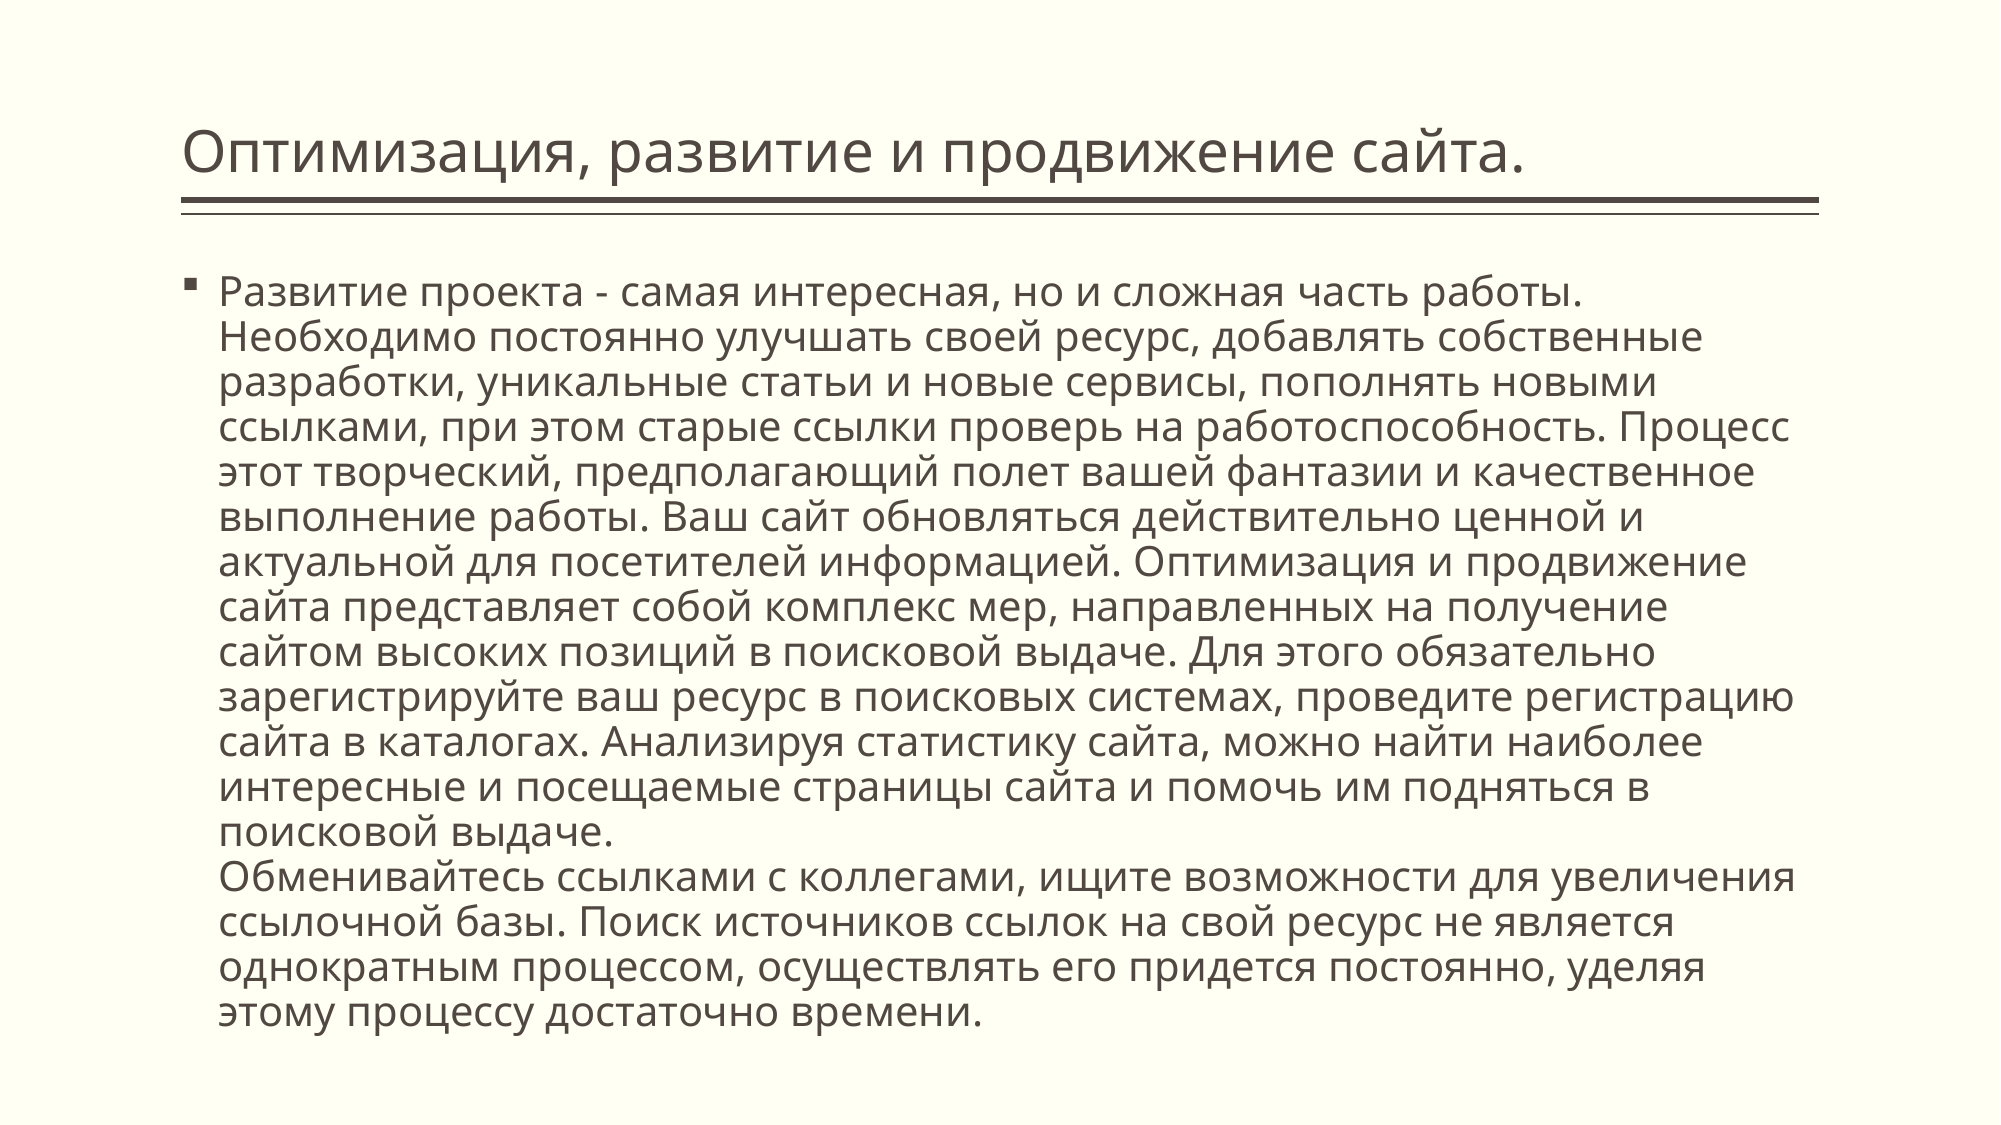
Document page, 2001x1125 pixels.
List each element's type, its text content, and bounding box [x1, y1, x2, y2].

title Оптимизация, развитие и продвижение сайта. [181, 12, 1819, 193]
list Развитие проекта - самая интересная, но и сложная часть работы. Необходимо постоянно улучшать своей ресурс, добавлять собственные разработки, уникальные статьи и новые сервисы, пополнять новыми ссылками, при этом старые ссылки проверь на работоспособность. Процесс этот творческий, предполагающий полет вашей фантазии и качественное выполнение работы. Ваш сайт обновляться действительно ценной и актуальной для посетителей информацией. Оптимизация и продвижение сайта представляет собой комплекс мер, направленных на получение сайтом высоких позиций в поисковой выдаче. Для этого обязательно зарегистрируйте ваш ресурс в поисковых системах, проведите регистрацию сайта в каталогах. Анализируя статистику сайта, можно найти наиболее интересные и посещаемые страницы сайта и помочь им подняться в поисковой выдаче. Обменивайтесь ссылками с коллегами, ищите возможности для увеличения ссылочной базы. Поиск источников ссылок на свой ресурс не является однократным процессом, осуществлять его придется постоянно, уделяя этому процессу достаточно времени. [181, 262, 1819, 1013]
